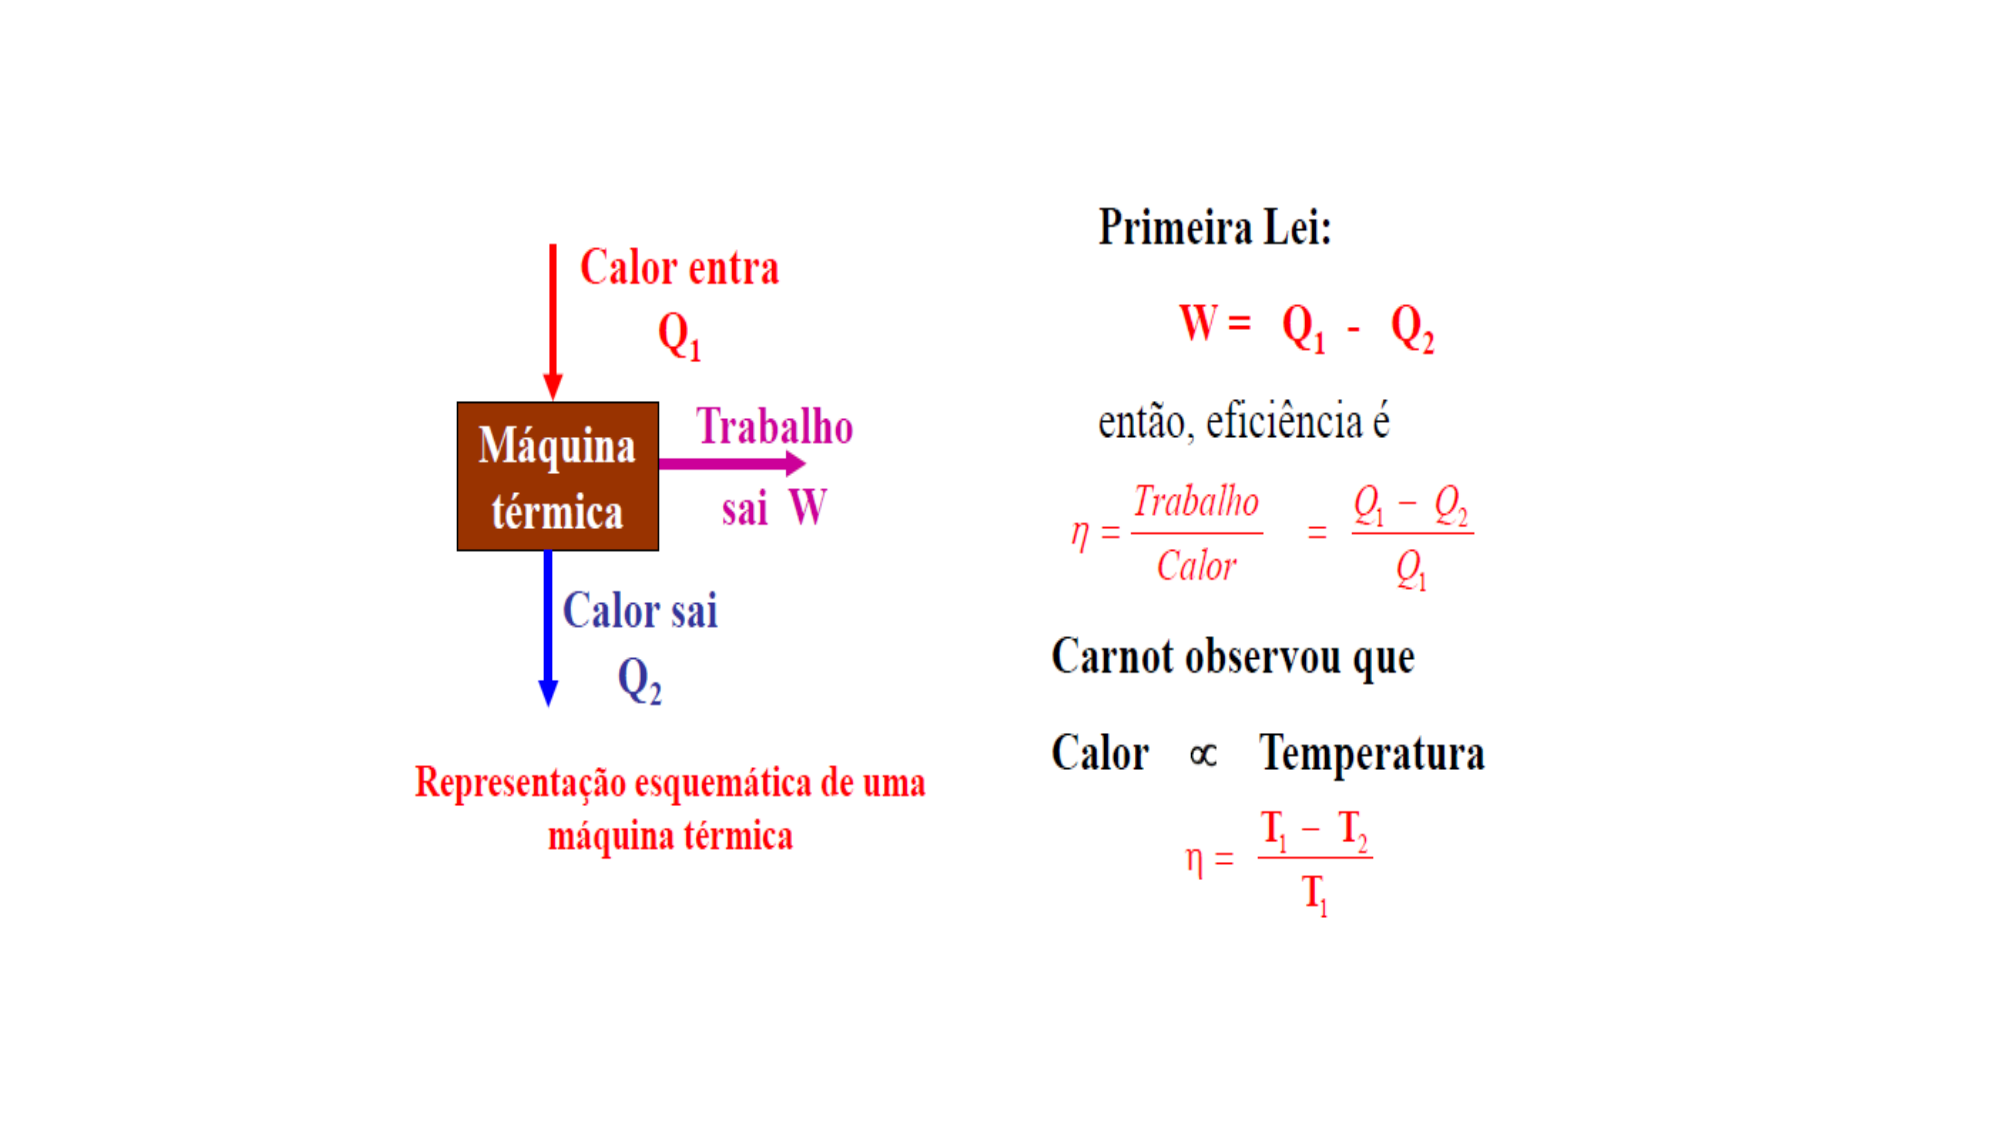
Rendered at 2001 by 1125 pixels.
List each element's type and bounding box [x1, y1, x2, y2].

picture [390, 49, 1552, 1027]
